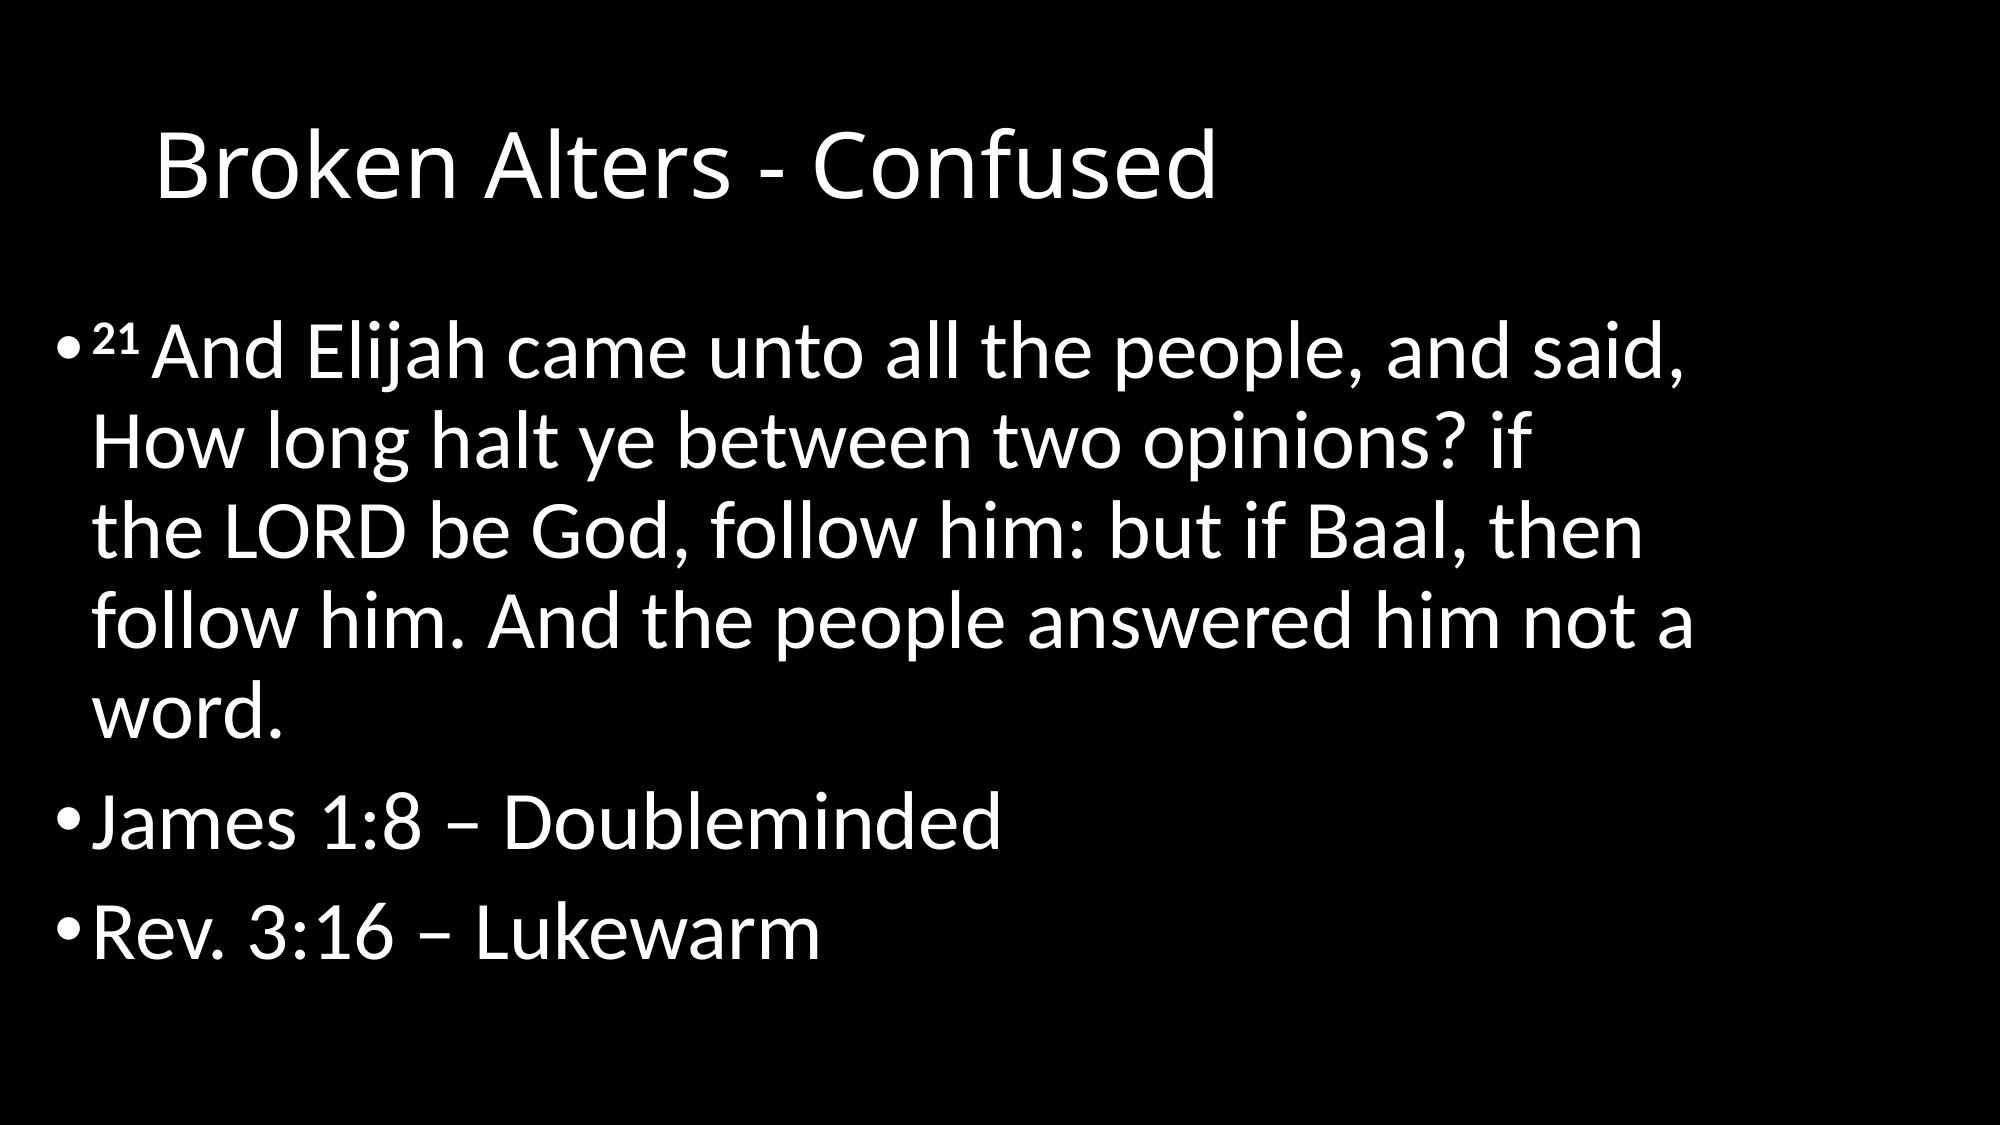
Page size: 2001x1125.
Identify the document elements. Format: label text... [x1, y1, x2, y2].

list 21 And Elijah came unto all the people, and said, How long halt ye between two opinions? if the Lord be God, follow him: but if Baal, then follow him. And the people answered him not a word. James 1:8 – Doubleminded Rev. 3:16 – Lukewarm [39, 299, 1863, 1014]
title Broken Alters - Confused [137, 59, 1863, 278]
